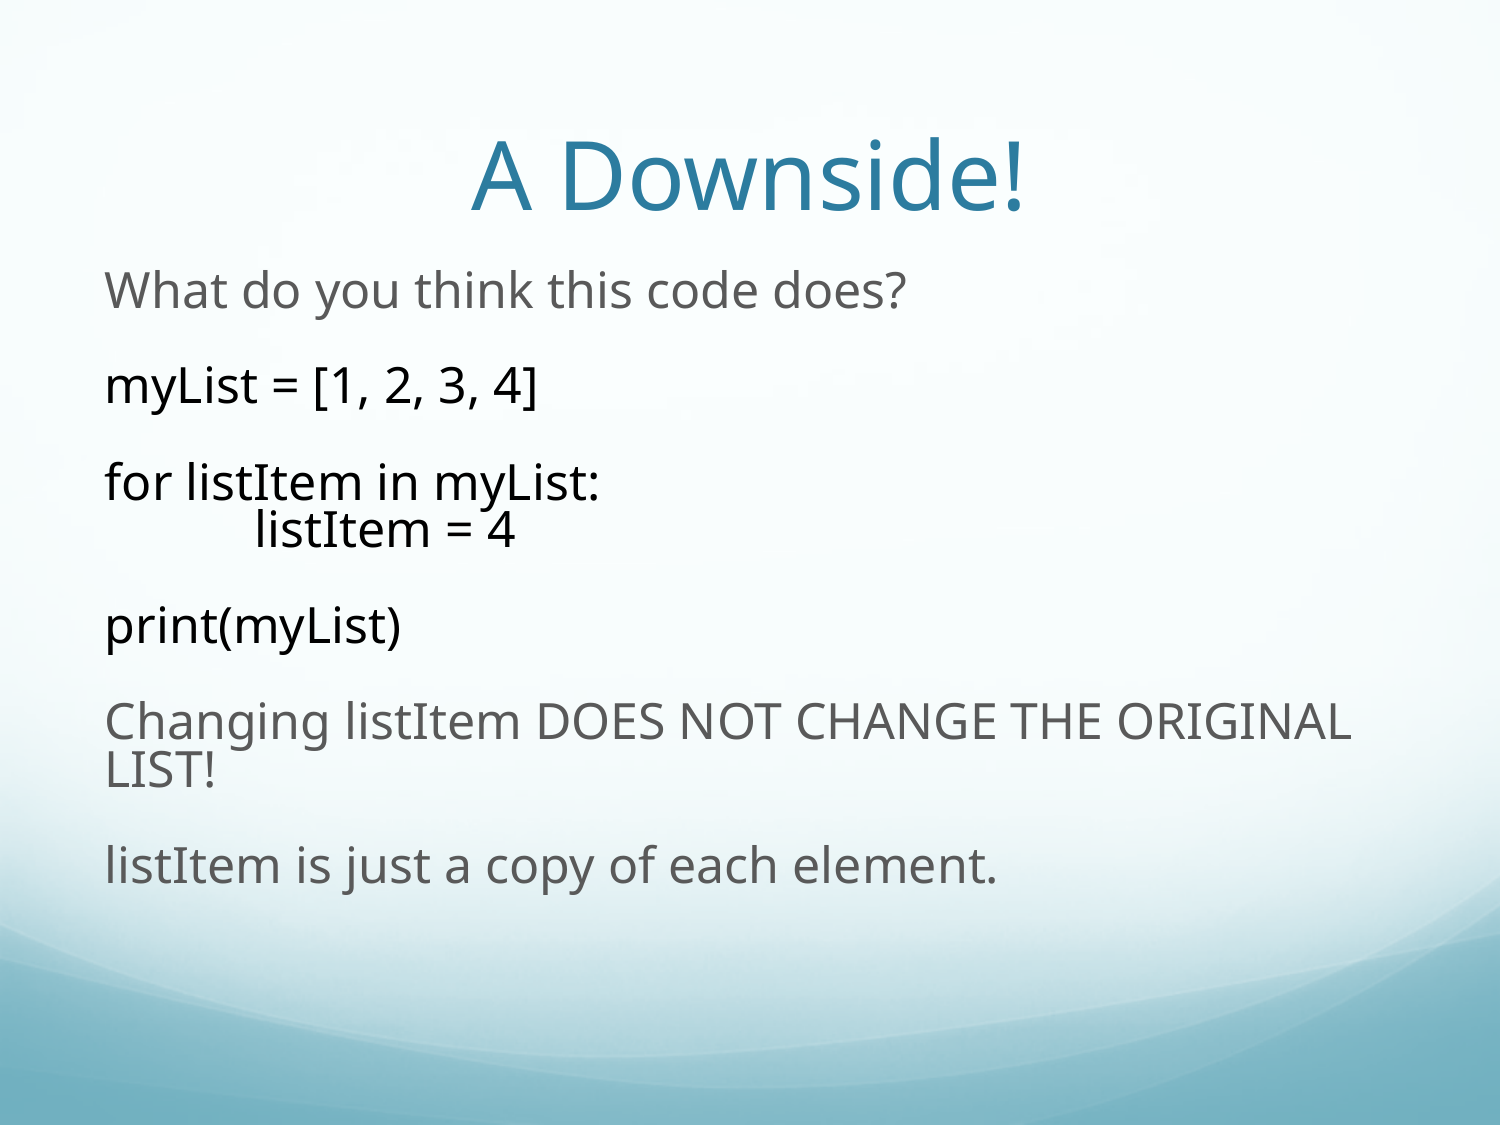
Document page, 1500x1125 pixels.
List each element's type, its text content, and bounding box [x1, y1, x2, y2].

picture [0, 0, 1500, 1125]
text_box What do you think this code does? myList = [1, 2, 3, 4] for listItem in myList: listItem = 4 print(myList) Changing listItem DOES NOT CHANGE THE ORIGINAL LIST! listItem is just a copy of each element. [90, 262, 1410, 975]
text_box A Downside! [90, 17, 1410, 237]
